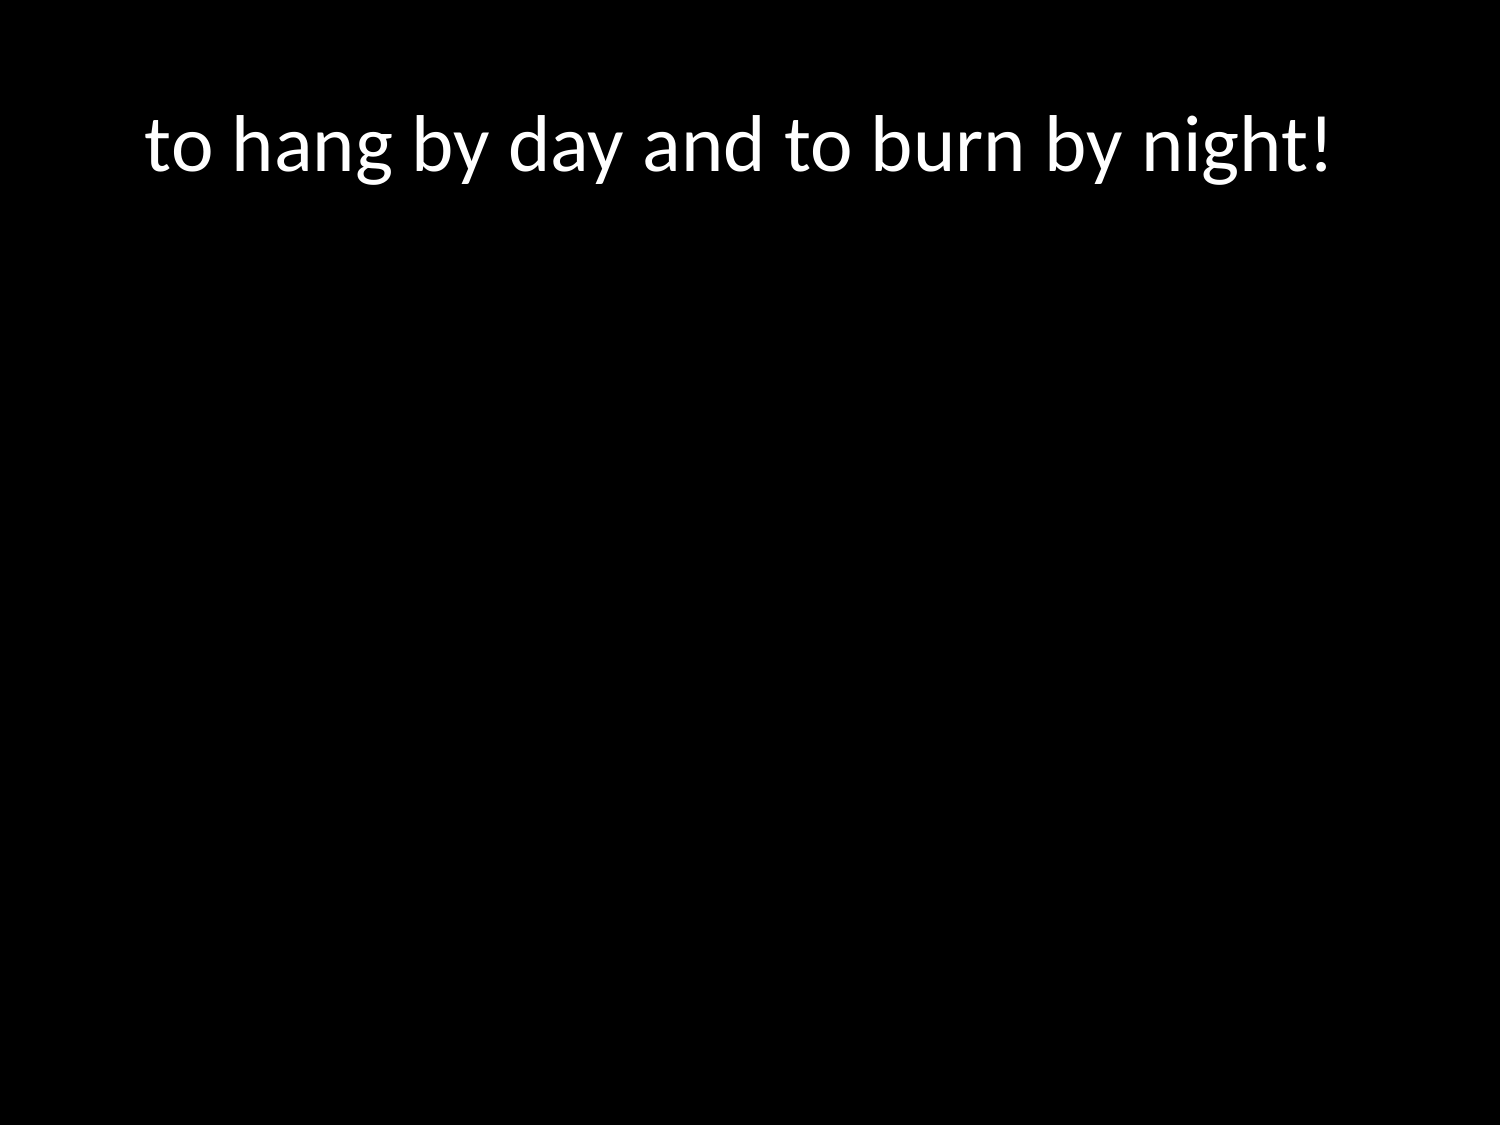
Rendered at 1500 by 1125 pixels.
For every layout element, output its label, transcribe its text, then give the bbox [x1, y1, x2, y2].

title to hang by day and to burn by night! [75, 45, 1425, 233]
